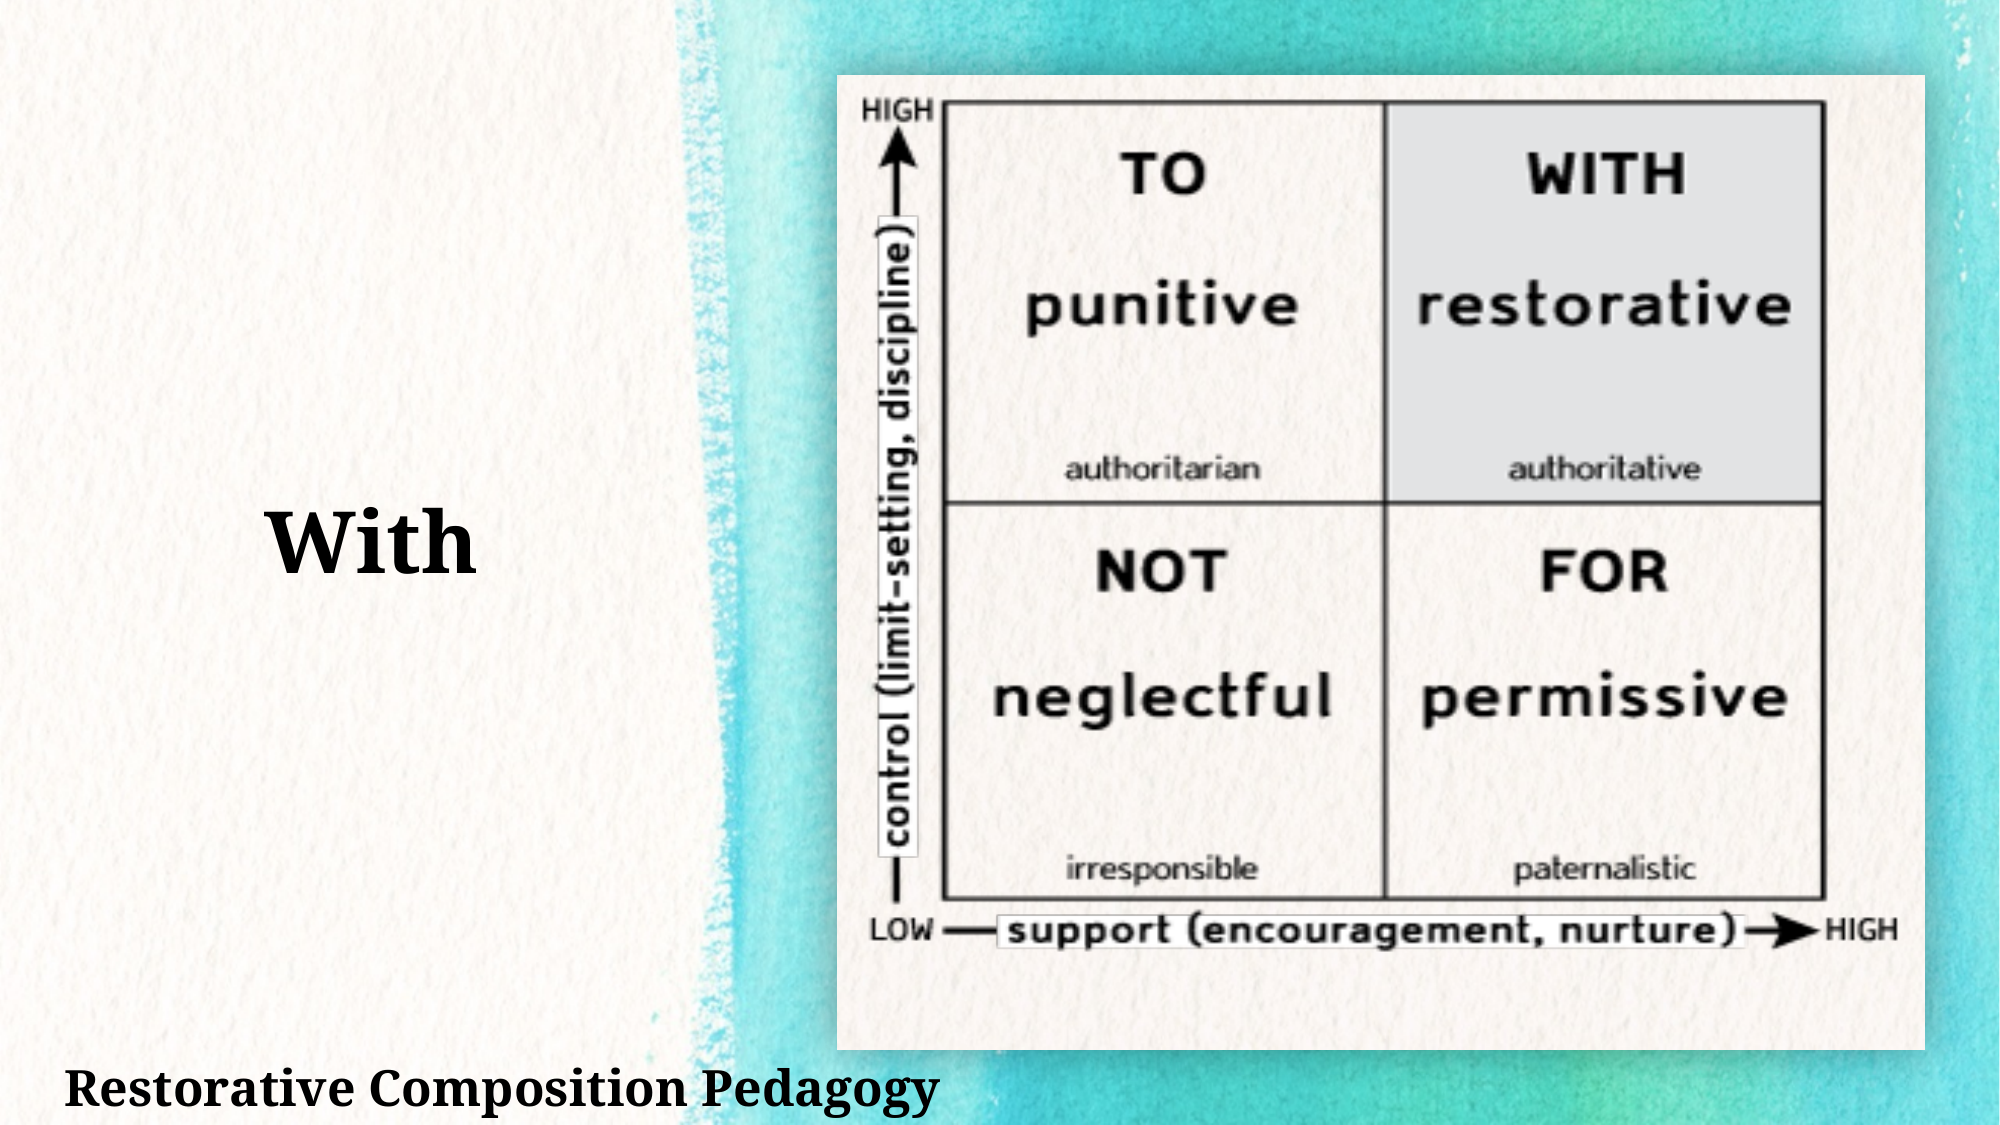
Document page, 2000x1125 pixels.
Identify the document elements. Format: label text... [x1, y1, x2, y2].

text_box Restorative Composition Pedagogy cmwenja@montevallo.edu [49, 1049, 1937, 1125]
picture [0, 0, 2000, 1125]
title With [249, 425, 513, 600]
